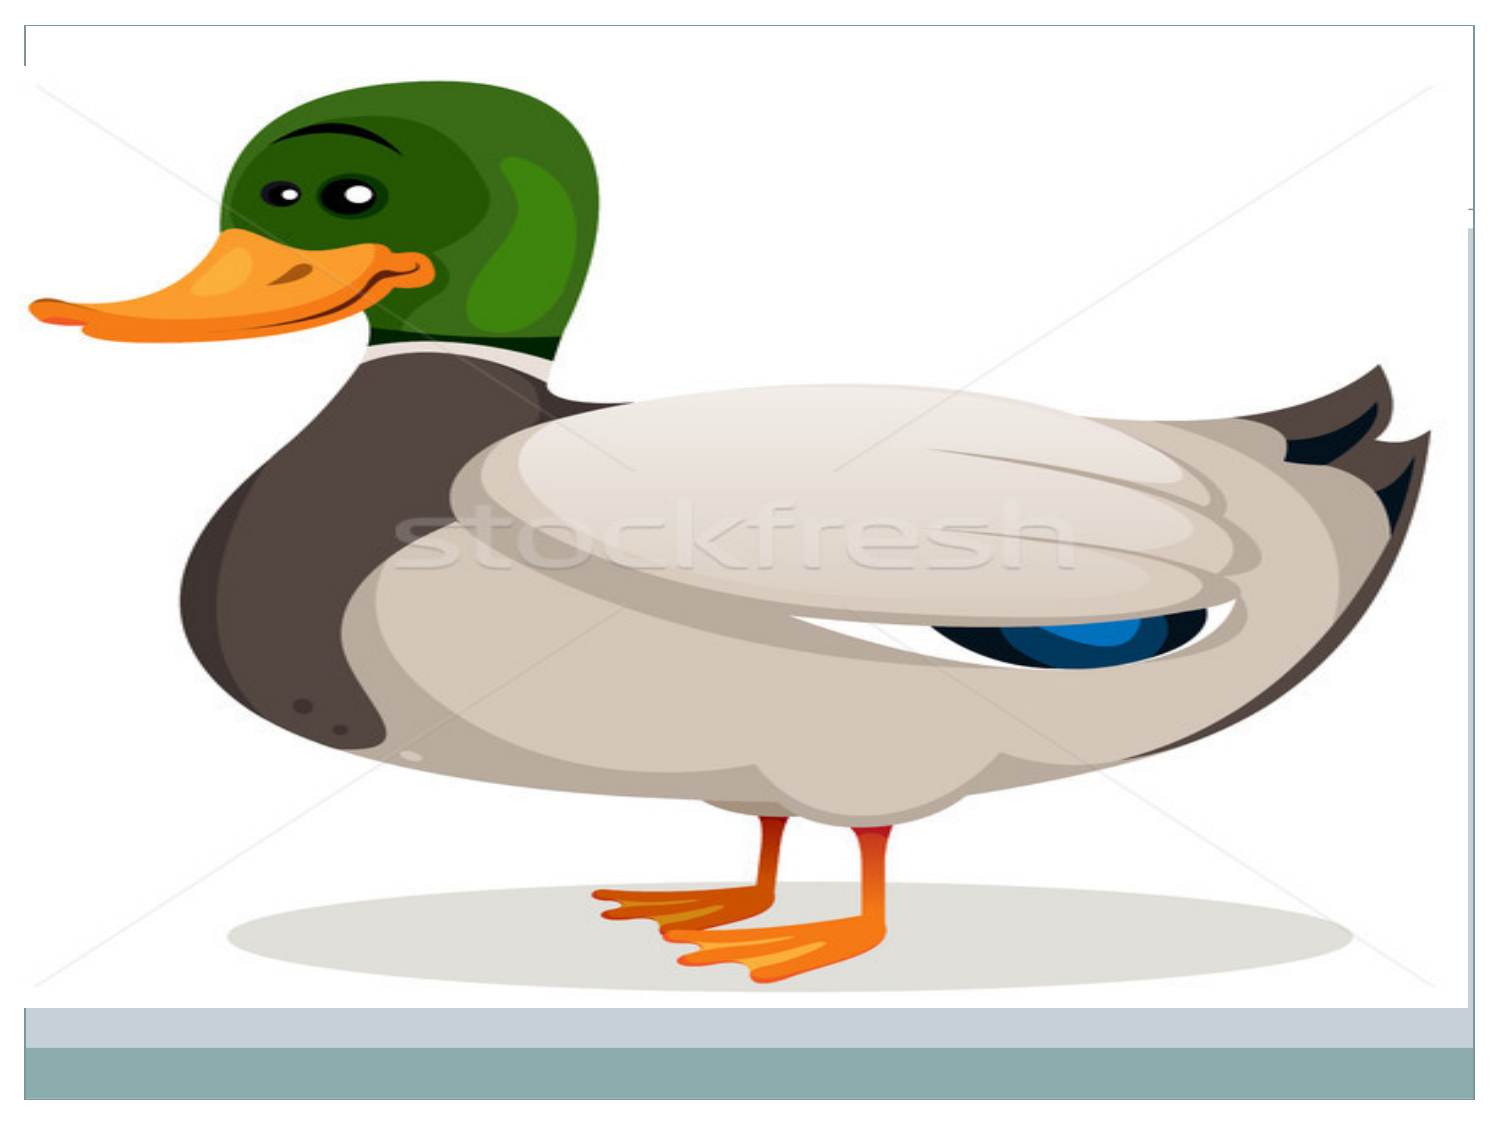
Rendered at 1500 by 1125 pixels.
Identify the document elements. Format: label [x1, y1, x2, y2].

list [0, 66, 1468, 1008]
